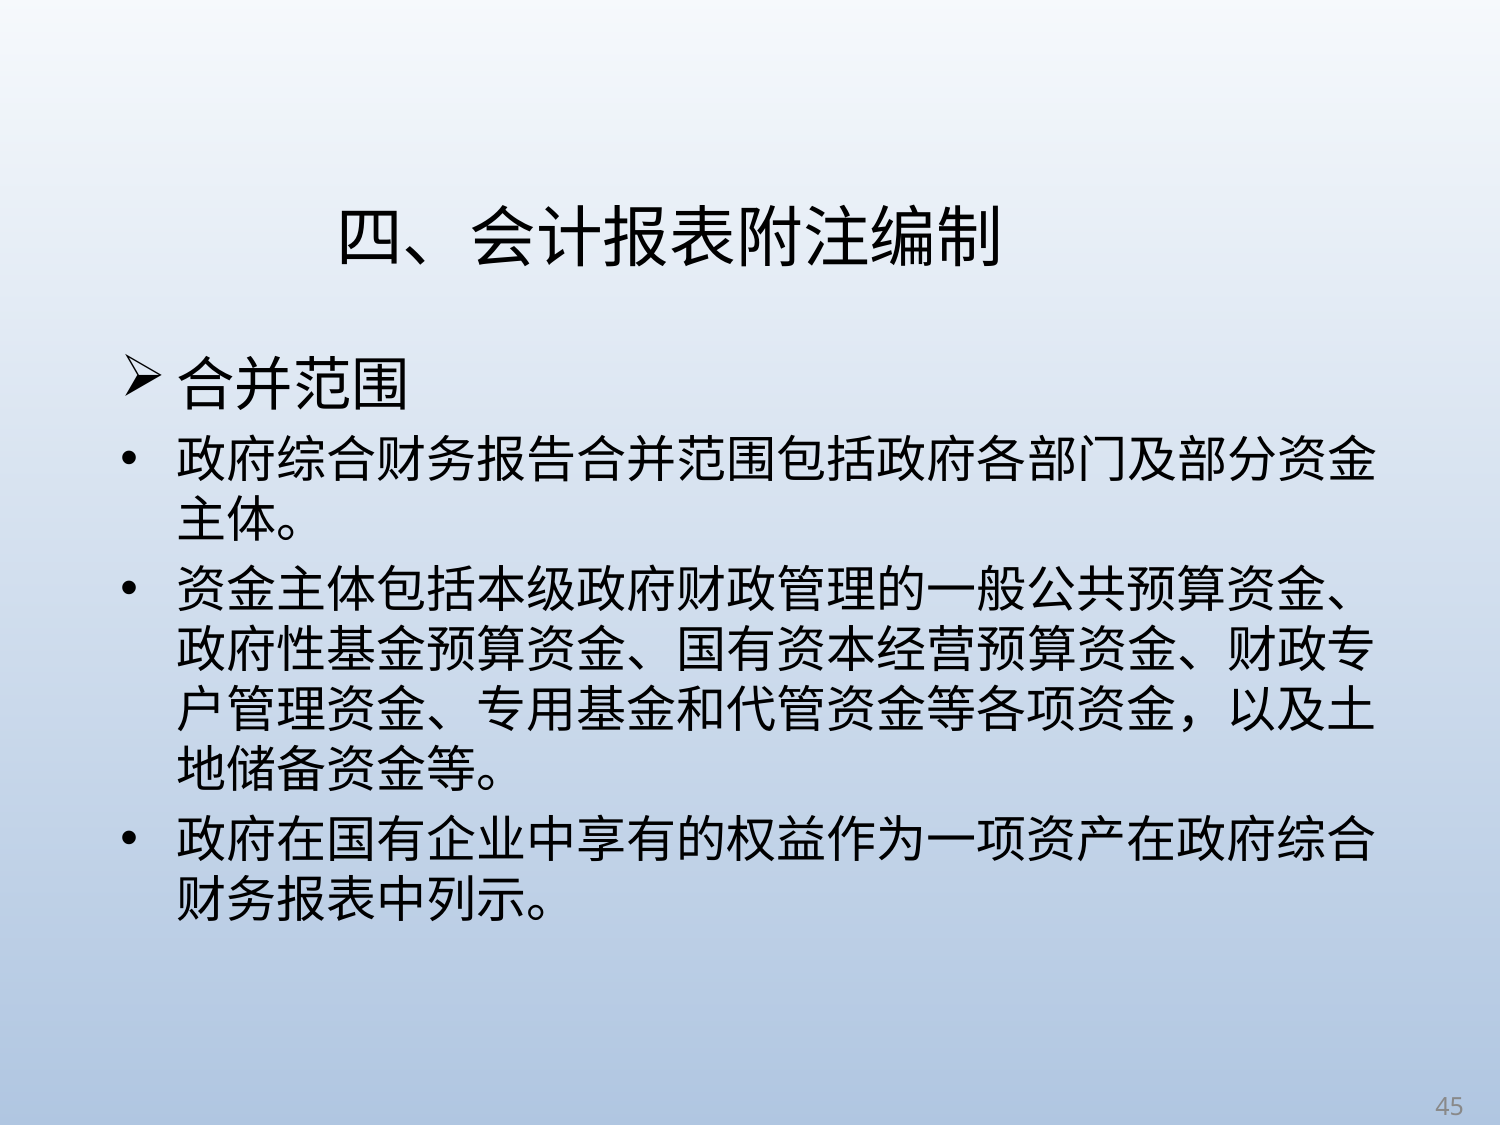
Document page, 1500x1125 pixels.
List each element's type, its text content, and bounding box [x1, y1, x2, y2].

title 四、会计报表附注编制 [105, 136, 1235, 332]
list 合并范围 政府综合财务报告合并范围包括政府各部门及部分资金主体。 资金主体包括本级政府财政管理的一般公共预算资金、政府性基金预算资金、国有资本经营预算资金、财政专户管理资金、专用基金和代管资金等各项资金，以及土地储备资金等。 政府在国有企业中享有的权益作为一项资产在政府综合财务报表中列示。 [105, 339, 1407, 1012]
slide_number 45 [1399, 1089, 1500, 1125]
